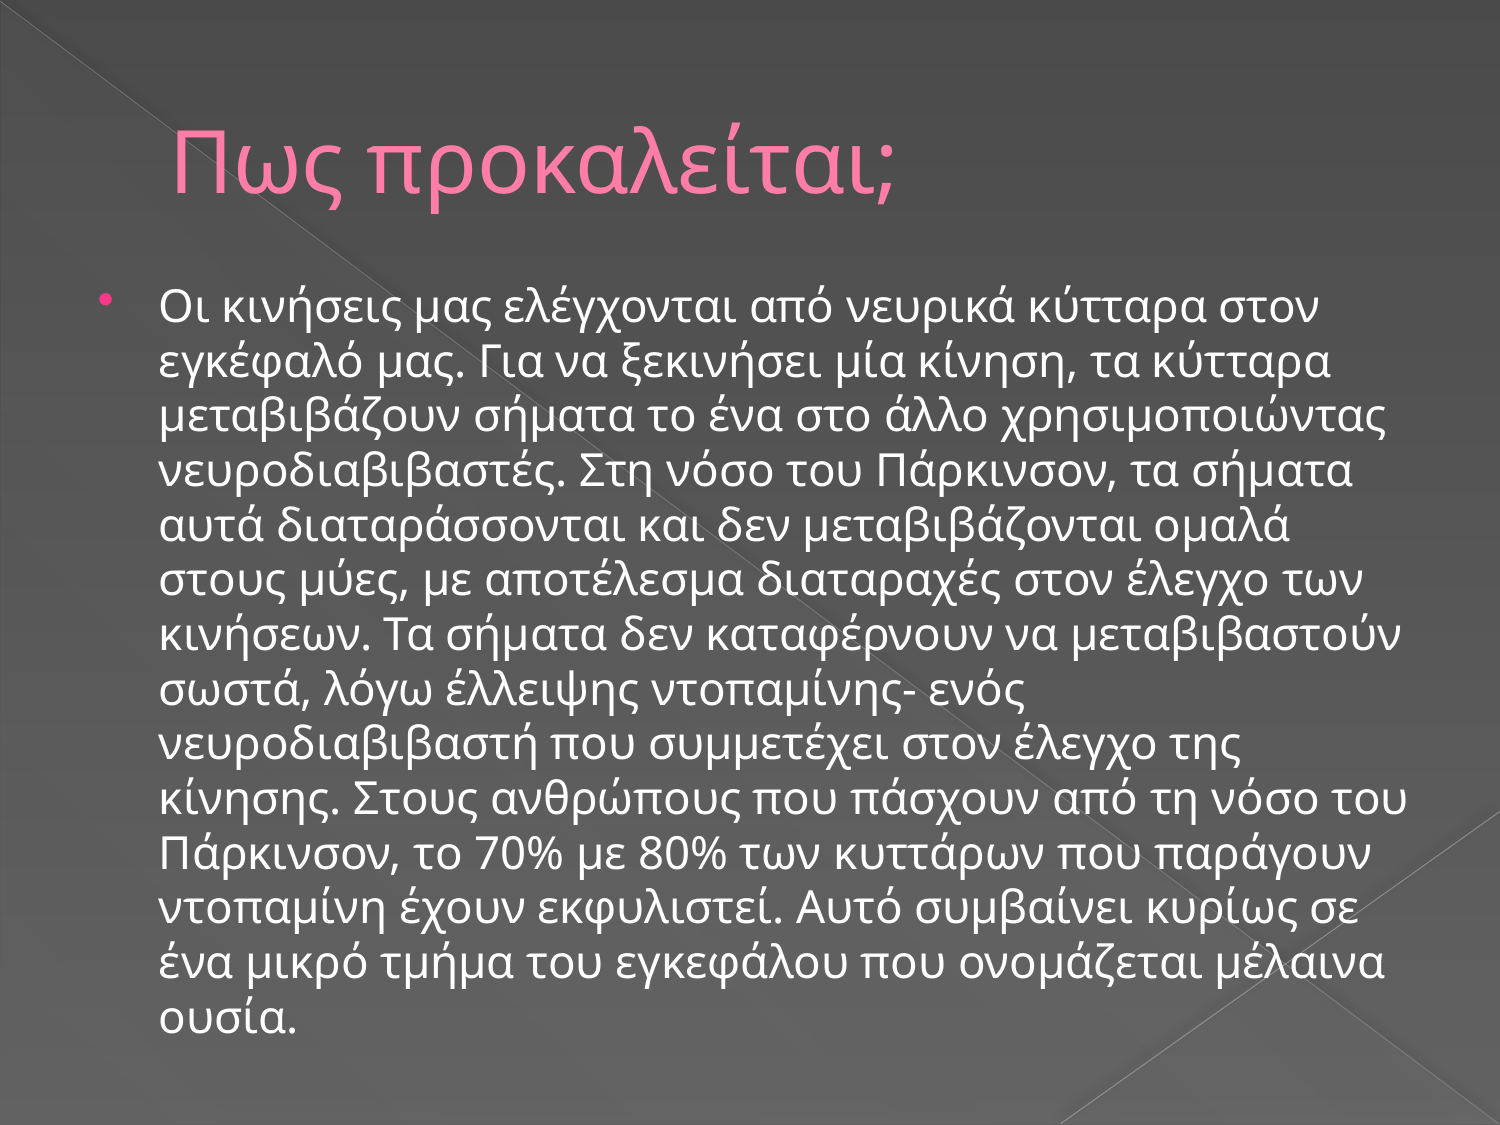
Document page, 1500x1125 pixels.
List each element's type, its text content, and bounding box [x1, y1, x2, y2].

title Πως προκαλείται; [75, 43, 1425, 269]
list Οι κινήσεις μας ελέγχονται από νευρικά κύτταρα στον εγκέφαλό μας. Για να ξεκινήσει μία κίνηση, τα κύτταρα μεταβιβάζουν σήματα το ένα στο άλλο χρησιμοποιώντας νευροδιαβιβαστές. Στη νόσο του Πάρκινσον, τα σήματα αυτά διαταράσσονται και δεν μεταβιβάζονται ομαλά στους μύες, με αποτέλεσμα διαταραχές στον έλεγχο των κινήσεων. Τα σήματα δεν καταφέρνουν να μεταβιβαστούν σωστά, λόγω έλλειψης ντοπαμίνης- ενός νευροδιαβιβαστή που συμμετέχει στον έλεγχο της κίνησης. Στους ανθρώπους που πάσχουν από τη νόσο του Πάρκινσον, το 70% με 80% των κυττάρων που παράγουν ντοπαμίνη έχουν εκφυλιστεί. Αυτό συμβαίνει κυρίως σε ένα μικρό τμήμα του εγκεφάλου που ονομάζεται μέλαινα ουσία. [75, 269, 1425, 1059]
